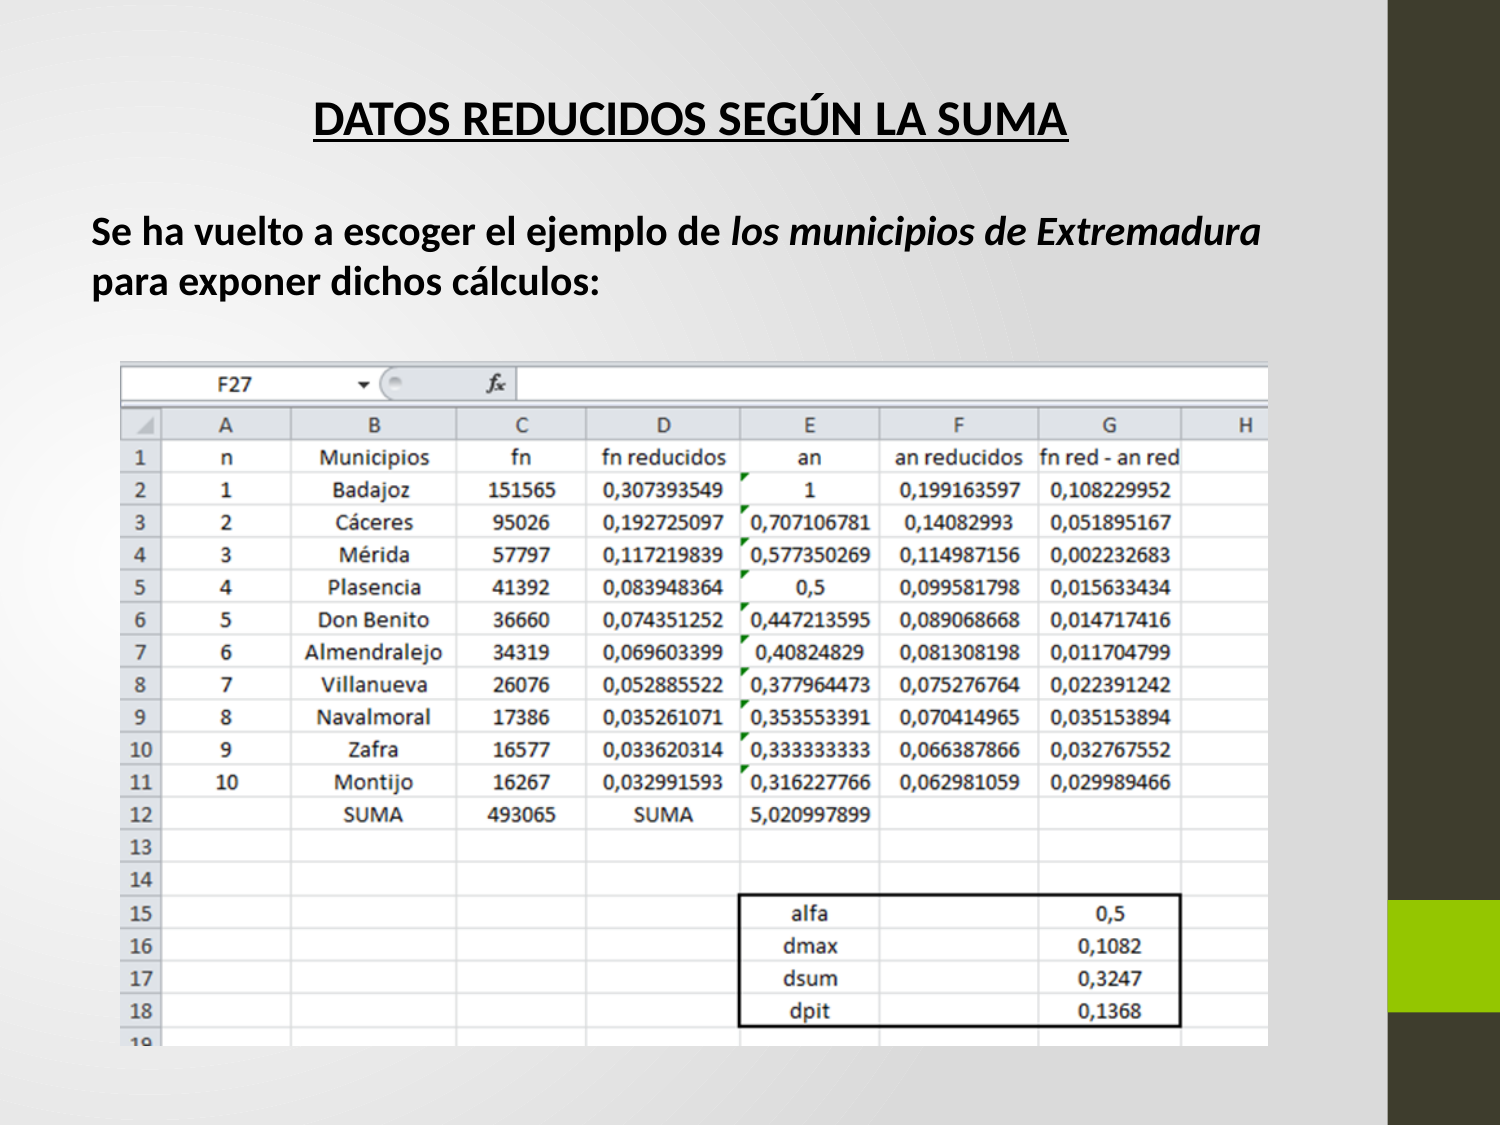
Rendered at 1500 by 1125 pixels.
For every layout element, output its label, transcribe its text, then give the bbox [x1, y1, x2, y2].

text_box Se ha vuelto a escoger el ejemplo de los municipios de Extremadura para exponer dichos cálculos: [76, 196, 1317, 311]
text_box DATOS REDUCIDOS SEGÚN LA SUMA [123, 78, 1258, 153]
picture [119, 361, 1268, 1046]
